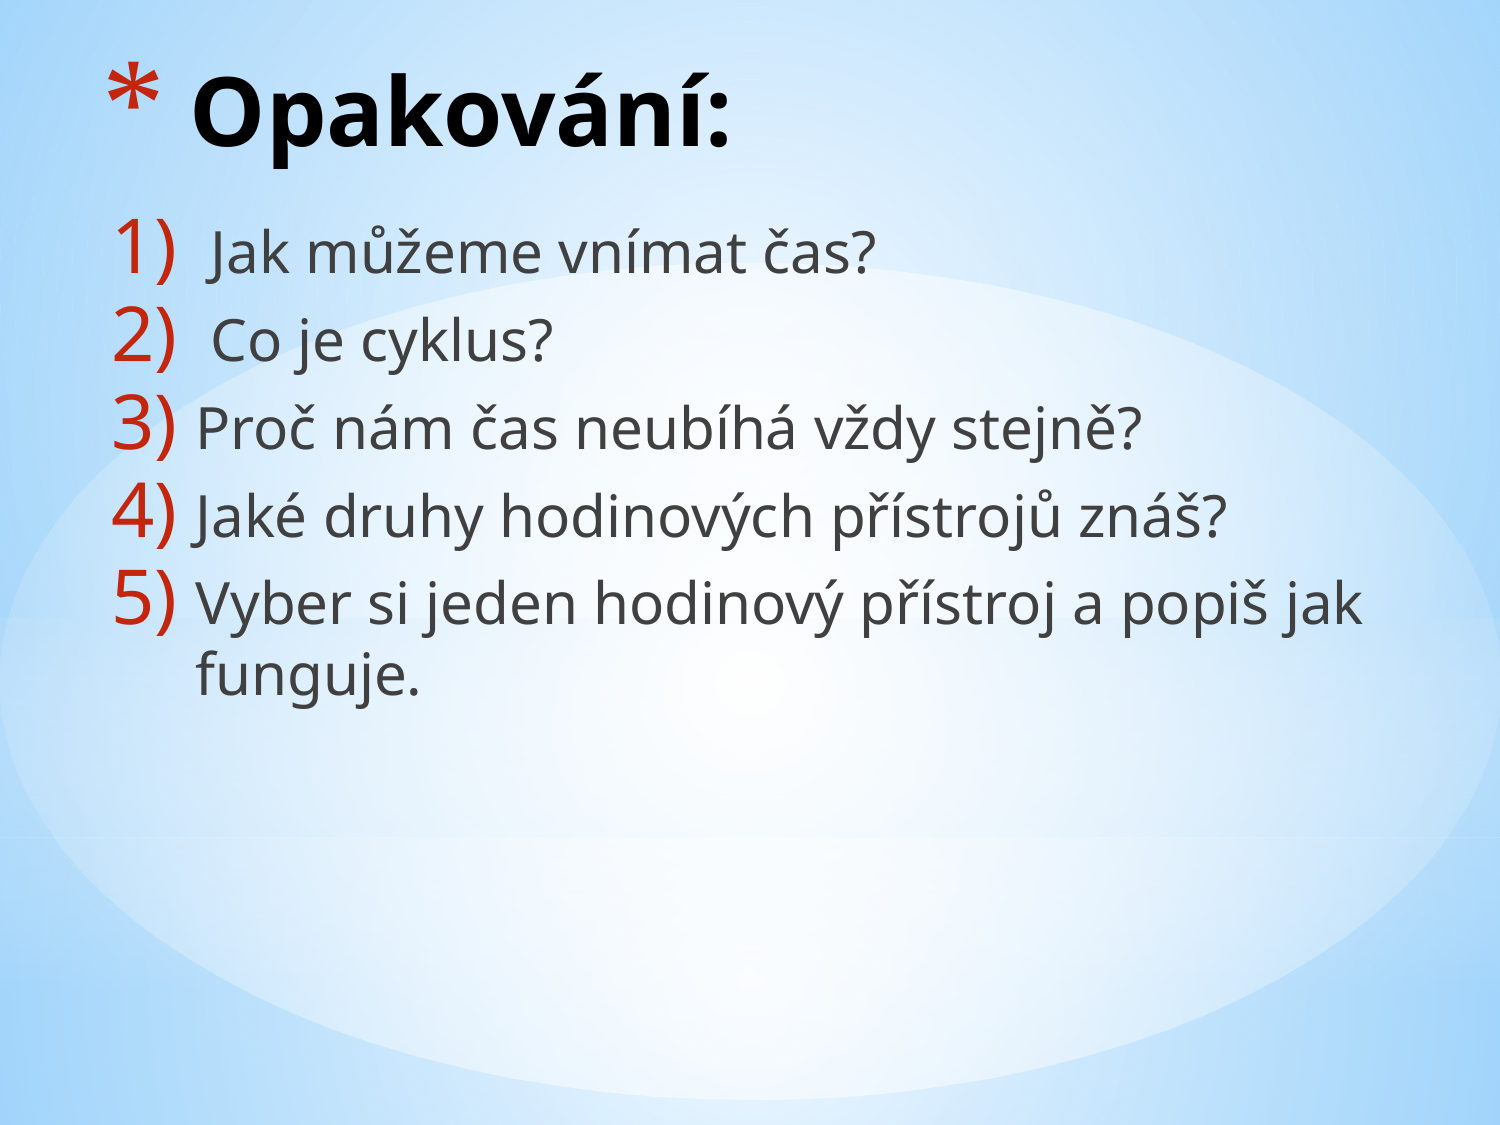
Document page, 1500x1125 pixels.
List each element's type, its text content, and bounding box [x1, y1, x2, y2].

title Opakování: [88, 42, 1436, 220]
list Jak můžeme vnímat čas? Co je cyklus? Proč nám čas neubíhá vždy stejně? Jaké druhy hodinových přístrojů znáš? Vyber si jeden hodinový přístroj a popiš jak funguje. [88, 208, 1412, 1059]
